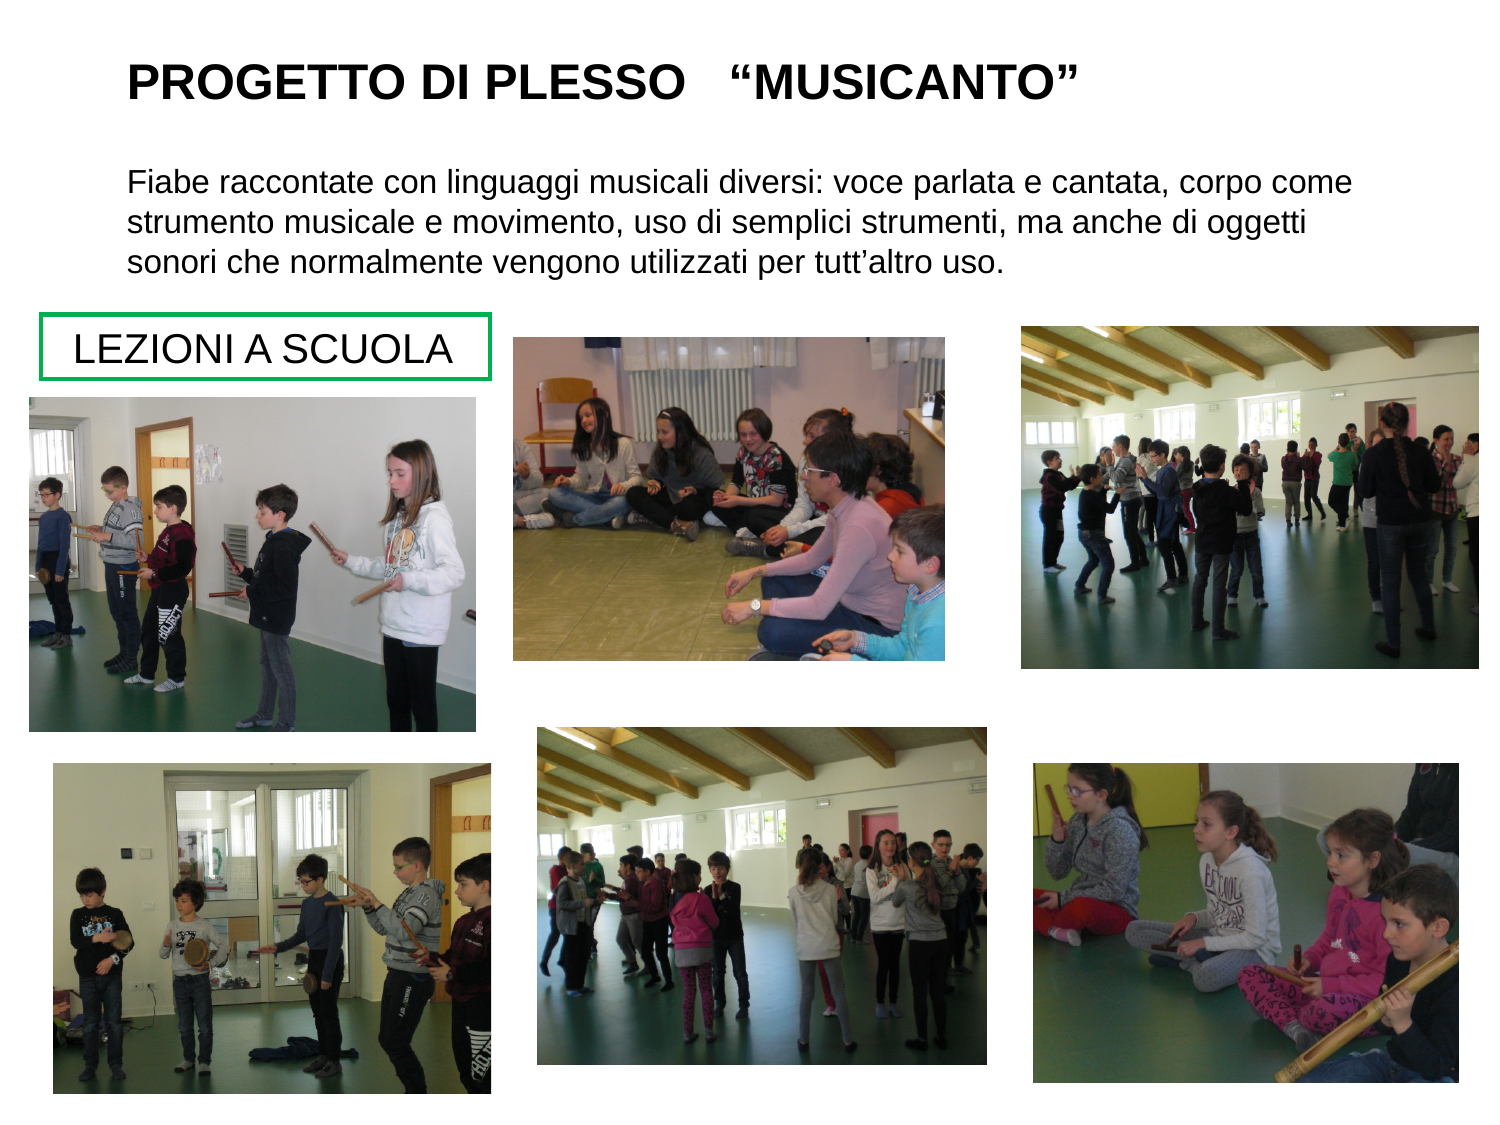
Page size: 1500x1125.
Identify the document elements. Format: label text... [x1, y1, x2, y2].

picture [52, 762, 492, 1095]
text_box PROGETTO DI PLESSO “MUSICANTO” Fiabe raccontate con linguaggi musicali diversi: voce parlata e cantata, corpo come strumento musicale e movimento, uso di semplici strumenti, ma anche di oggetti sonori che normalmente vengono utilizzati per tutt’altro uso. [112, 42, 1412, 288]
picture [1021, 326, 1479, 669]
text_box LEZIONI A SCUOLA [41, 314, 490, 380]
picture [513, 337, 945, 662]
picture [1033, 762, 1460, 1083]
picture [29, 396, 476, 732]
picture [537, 727, 987, 1065]
